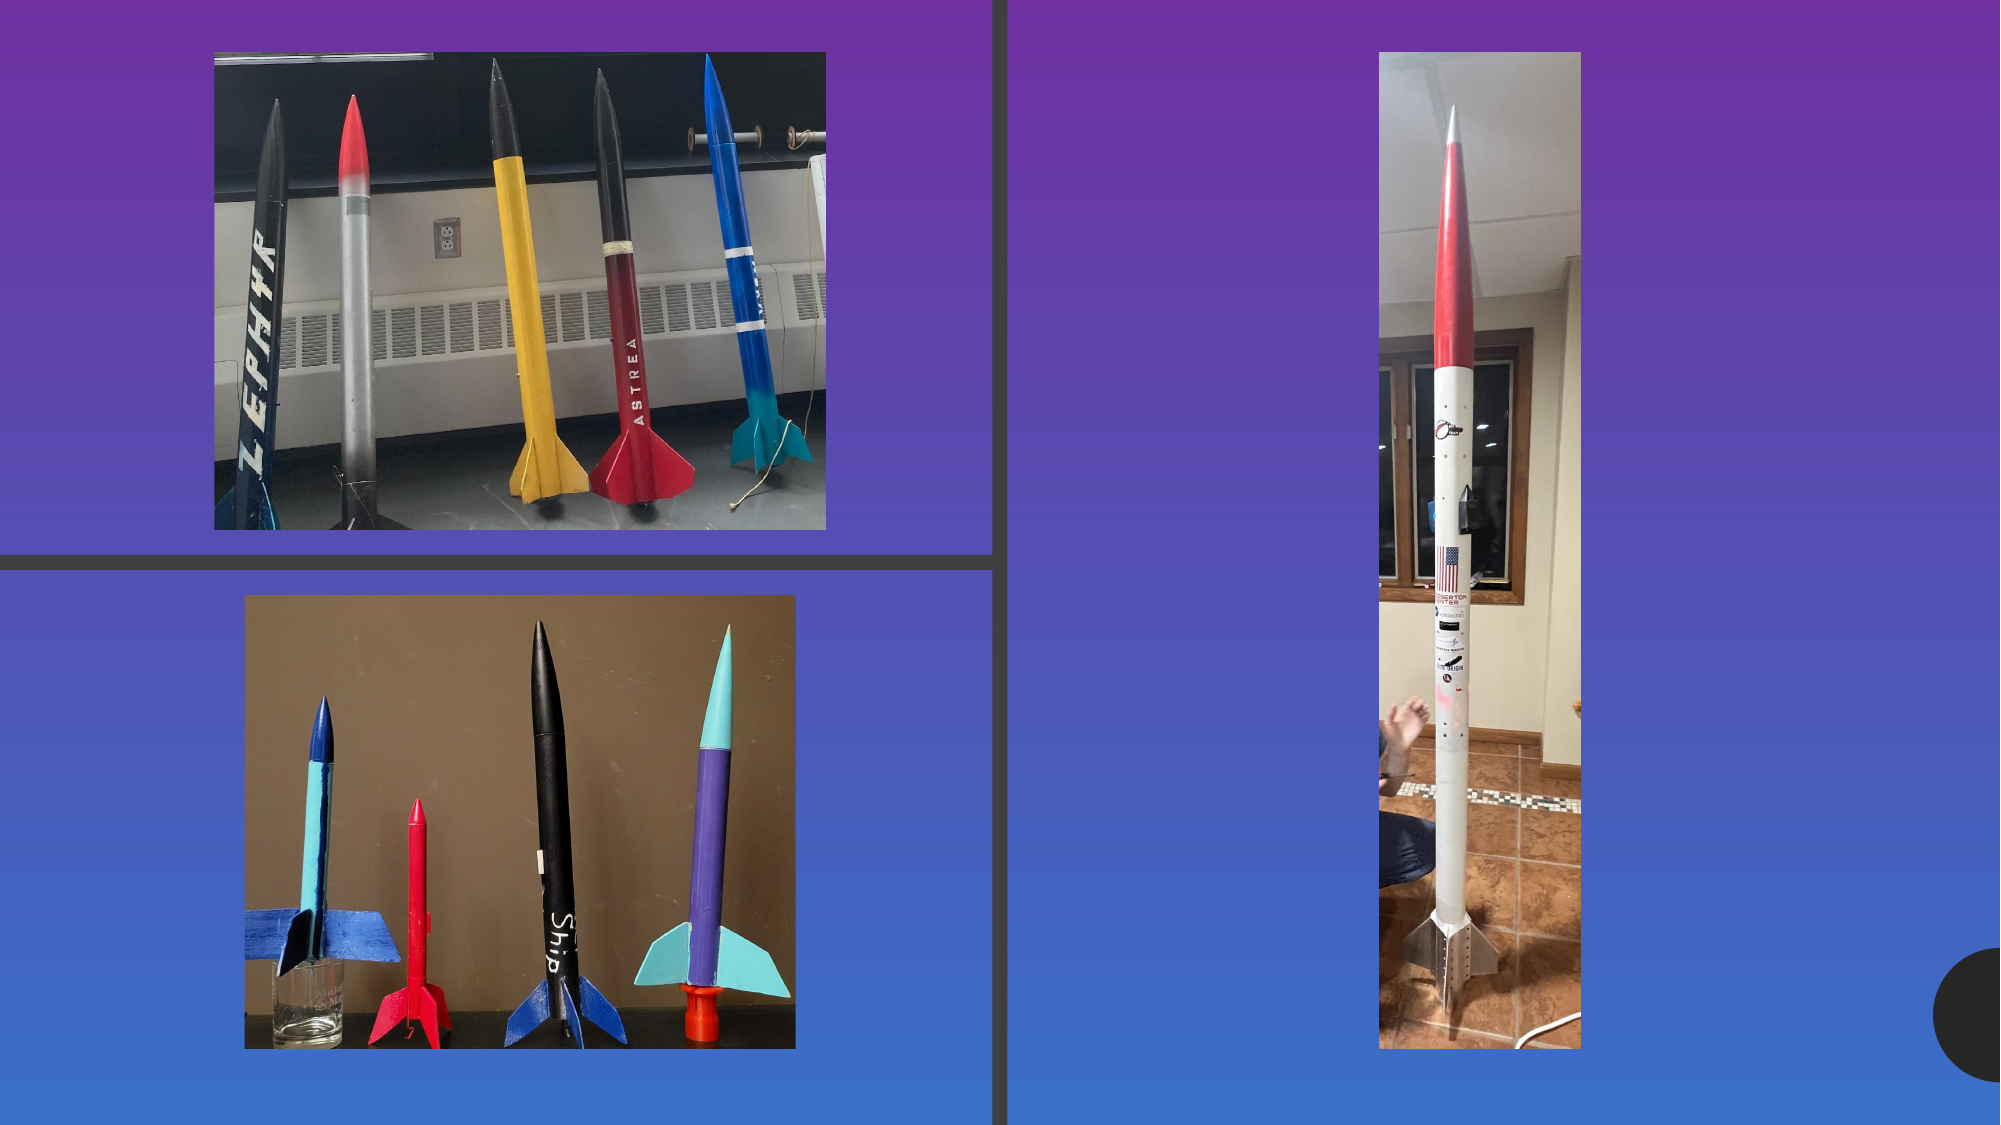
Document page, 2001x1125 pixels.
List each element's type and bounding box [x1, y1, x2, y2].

picture [1378, 52, 1581, 1049]
text_box [992, 0, 1008, 1125]
text_box [0, 554, 1005, 570]
picture [213, 52, 827, 530]
picture [244, 595, 796, 1049]
